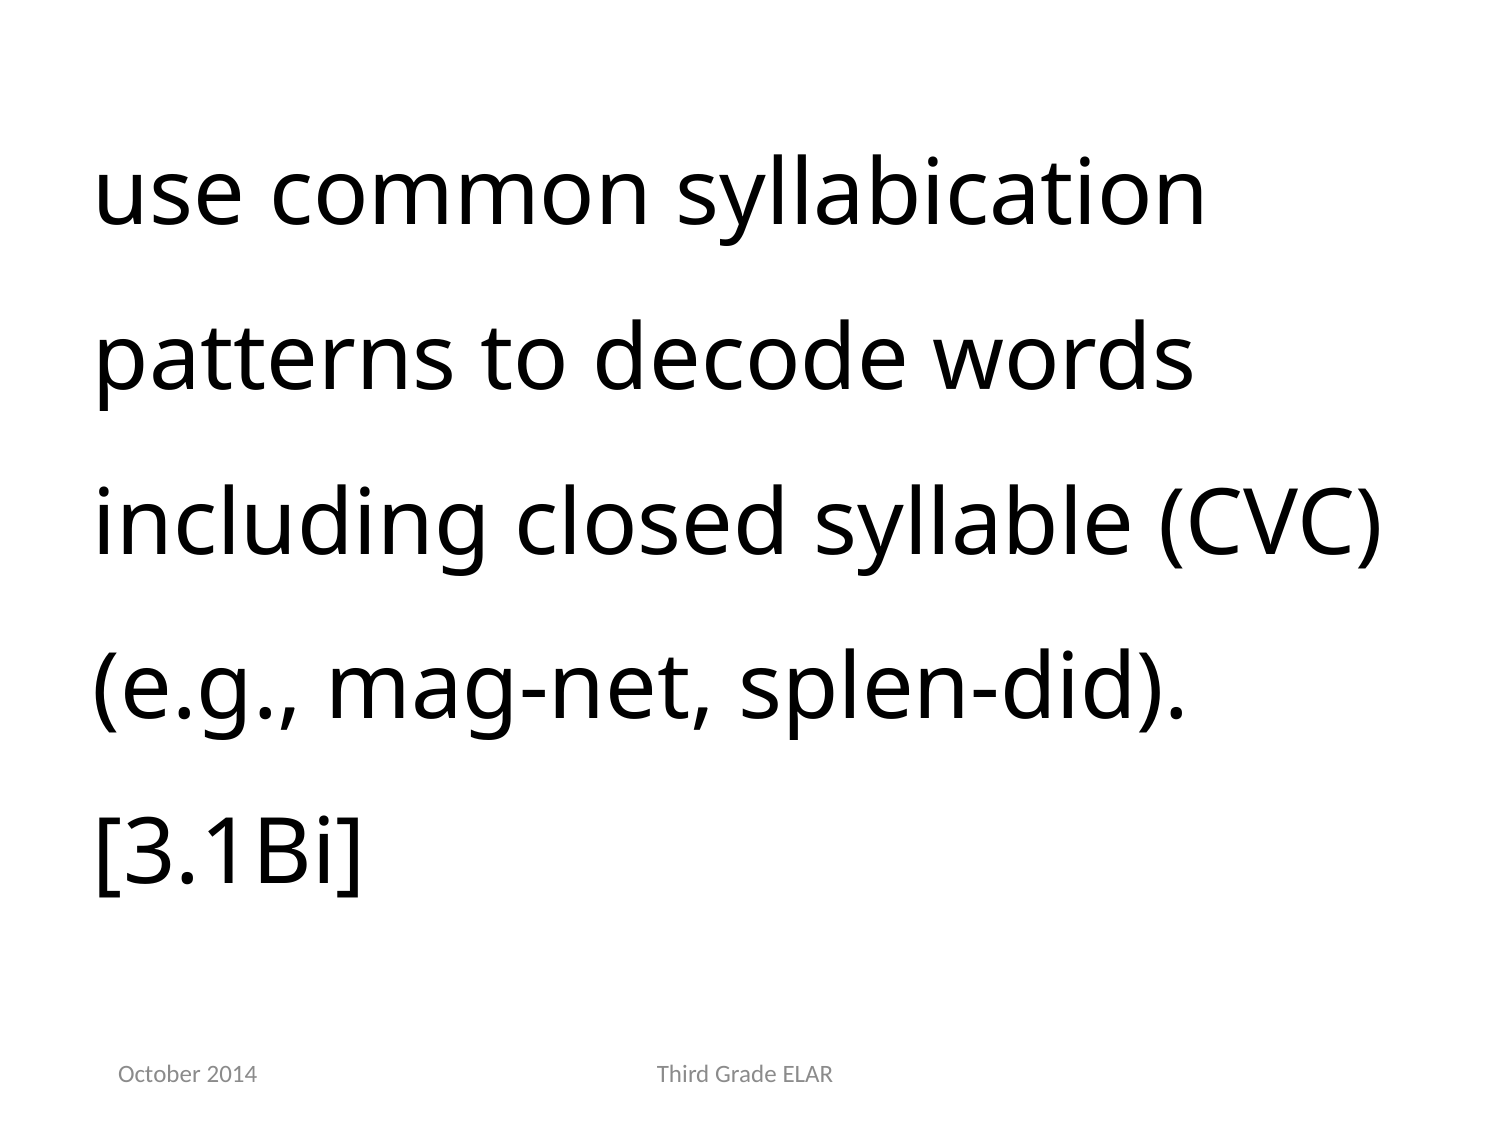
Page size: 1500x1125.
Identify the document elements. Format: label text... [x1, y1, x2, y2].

subtitle use common syllabication patterns to decode words including closed syllable (CVC) (e.g., mag-net, splen-did). [3.1Bi] [78, 70, 1429, 1014]
footer Third Grade ELAR [492, 1042, 999, 1103]
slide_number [103, 1042, 441, 1103]
